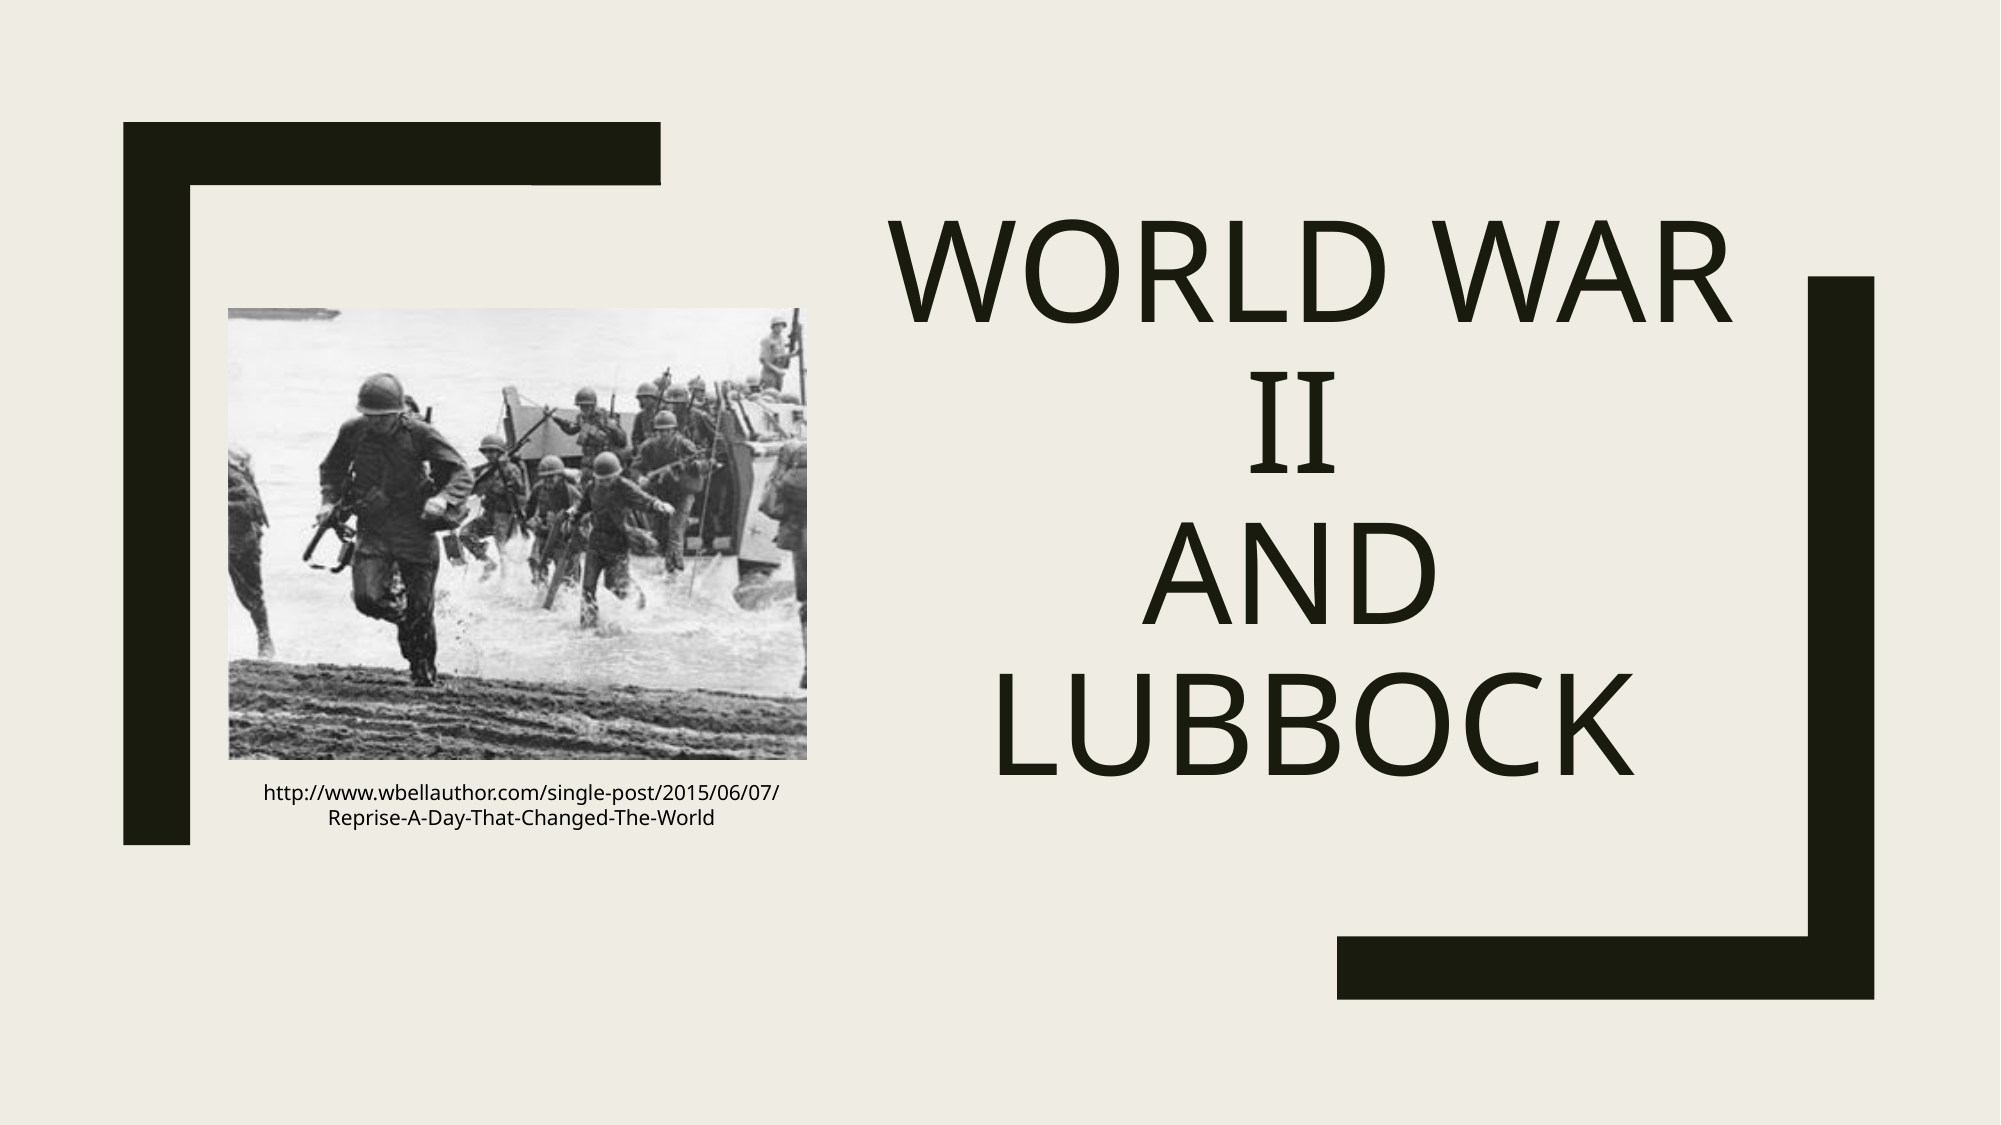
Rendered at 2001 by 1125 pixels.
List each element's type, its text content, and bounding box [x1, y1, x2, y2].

picture [228, 308, 807, 760]
title World war II and Lubbock [831, 271, 1791, 814]
text_box http://www.wbellauthor.com/single-post/2015/06/07/Reprise-A-Day-That-Changed-The-World [228, 772, 814, 838]
